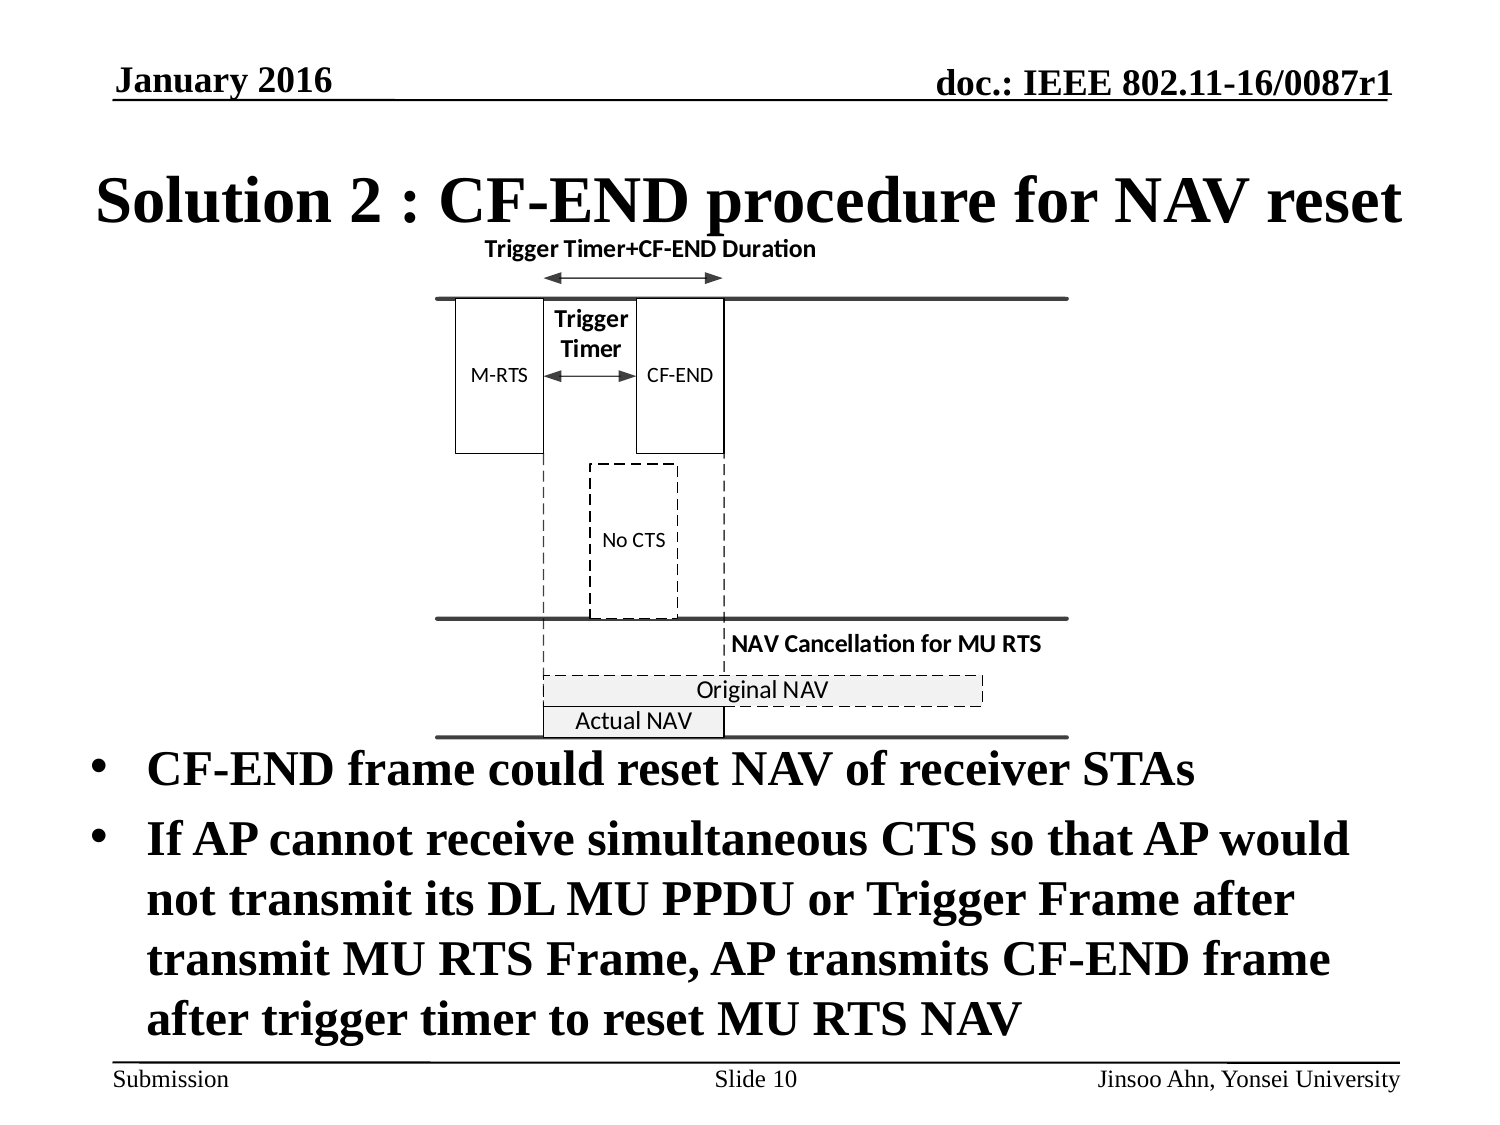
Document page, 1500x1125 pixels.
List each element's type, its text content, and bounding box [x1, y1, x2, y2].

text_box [359, 228, 1070, 740]
list CF-END frame could reset NAV of receiver STAs If AP cannot receive simultaneous CTS so that AP would not transmit its DL MU PPDU or Trigger Frame after transmit MU RTS Frame, AP transmits CF-END frame after trigger timer to reset MU RTS NAV [74, 727, 1426, 1062]
title Solution 2 : CF-END procedure for NAV reset [74, 101, 1426, 290]
